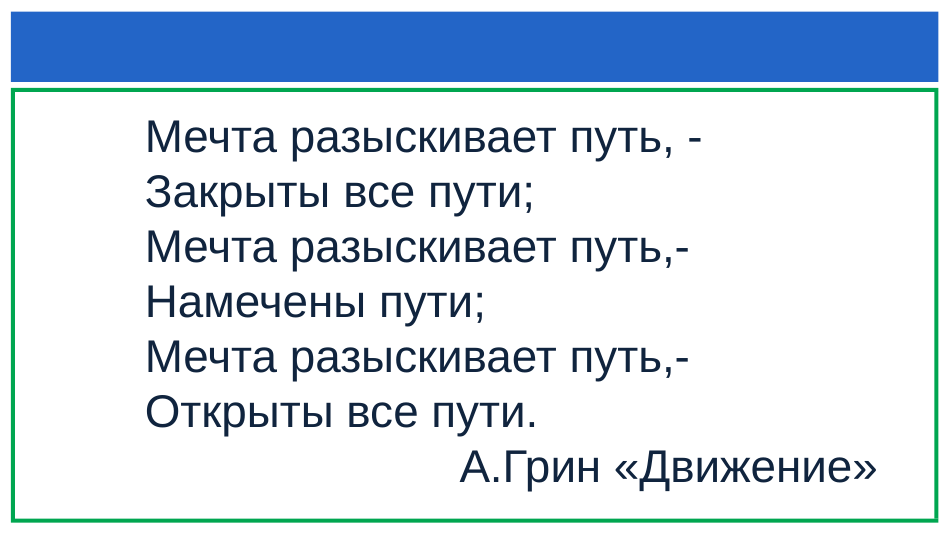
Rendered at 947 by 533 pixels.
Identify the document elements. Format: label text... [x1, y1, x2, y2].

text_box Мечта разыскивает путь, - Закрыты все пути; Мечта разыскивает путь,- Намечены пути; Мечта разыскивает путь,- Открыты все пути. А.Грин «Движение» [95, 102, 887, 496]
